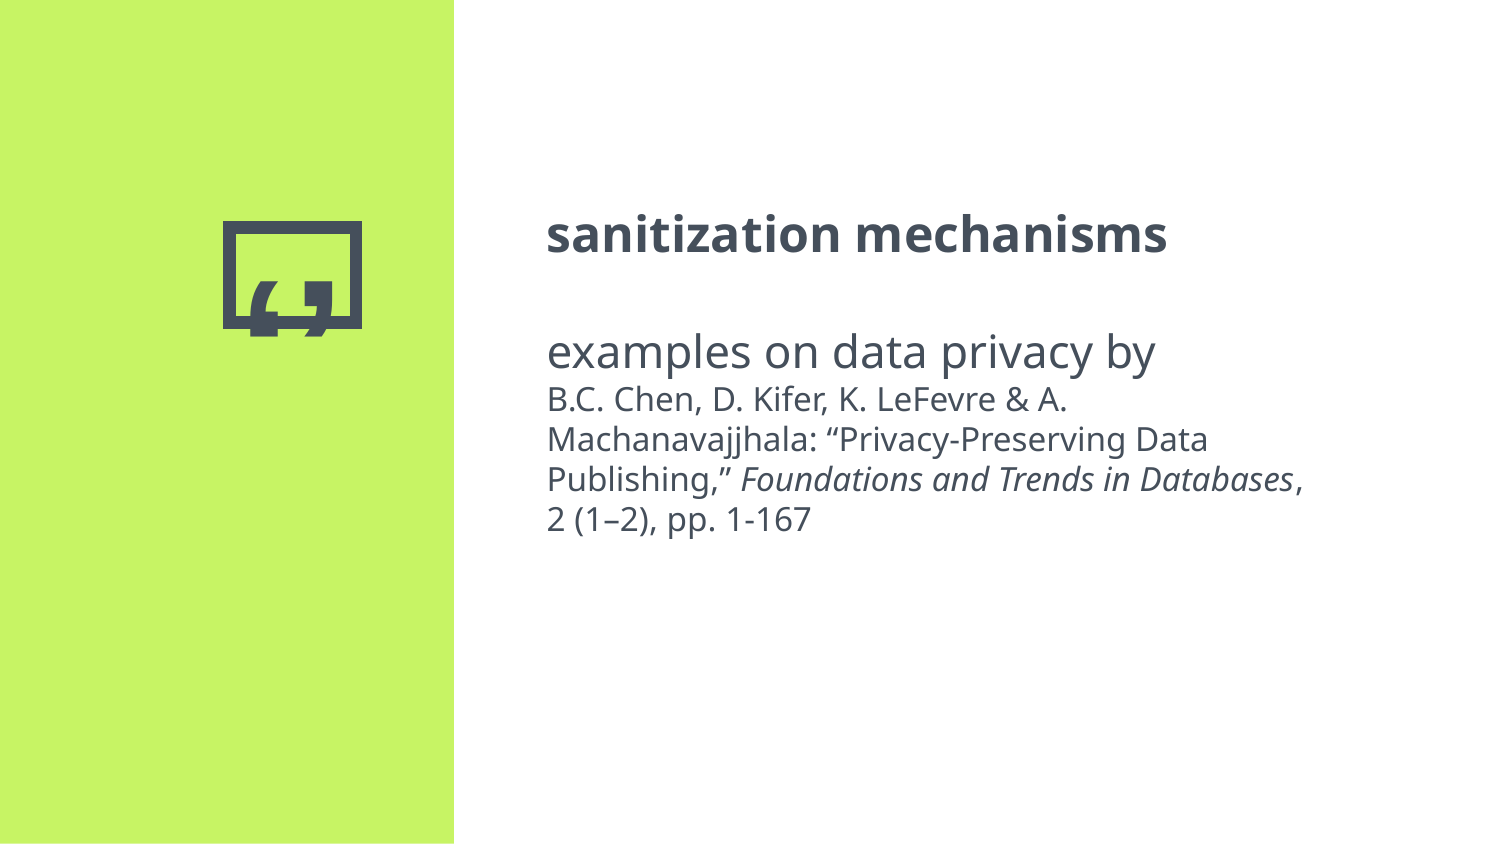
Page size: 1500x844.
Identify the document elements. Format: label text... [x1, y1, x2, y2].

list sanitization mechanisms examples on data privacy by B.C. Chen, D. Kifer, K. LeFevre & A. Machanavajjhala: “Privacy-Preserving Data Publishing,” Foundations and Trends in Databases, 2 (1–2), pp. 1-167 [531, 187, 1321, 722]
